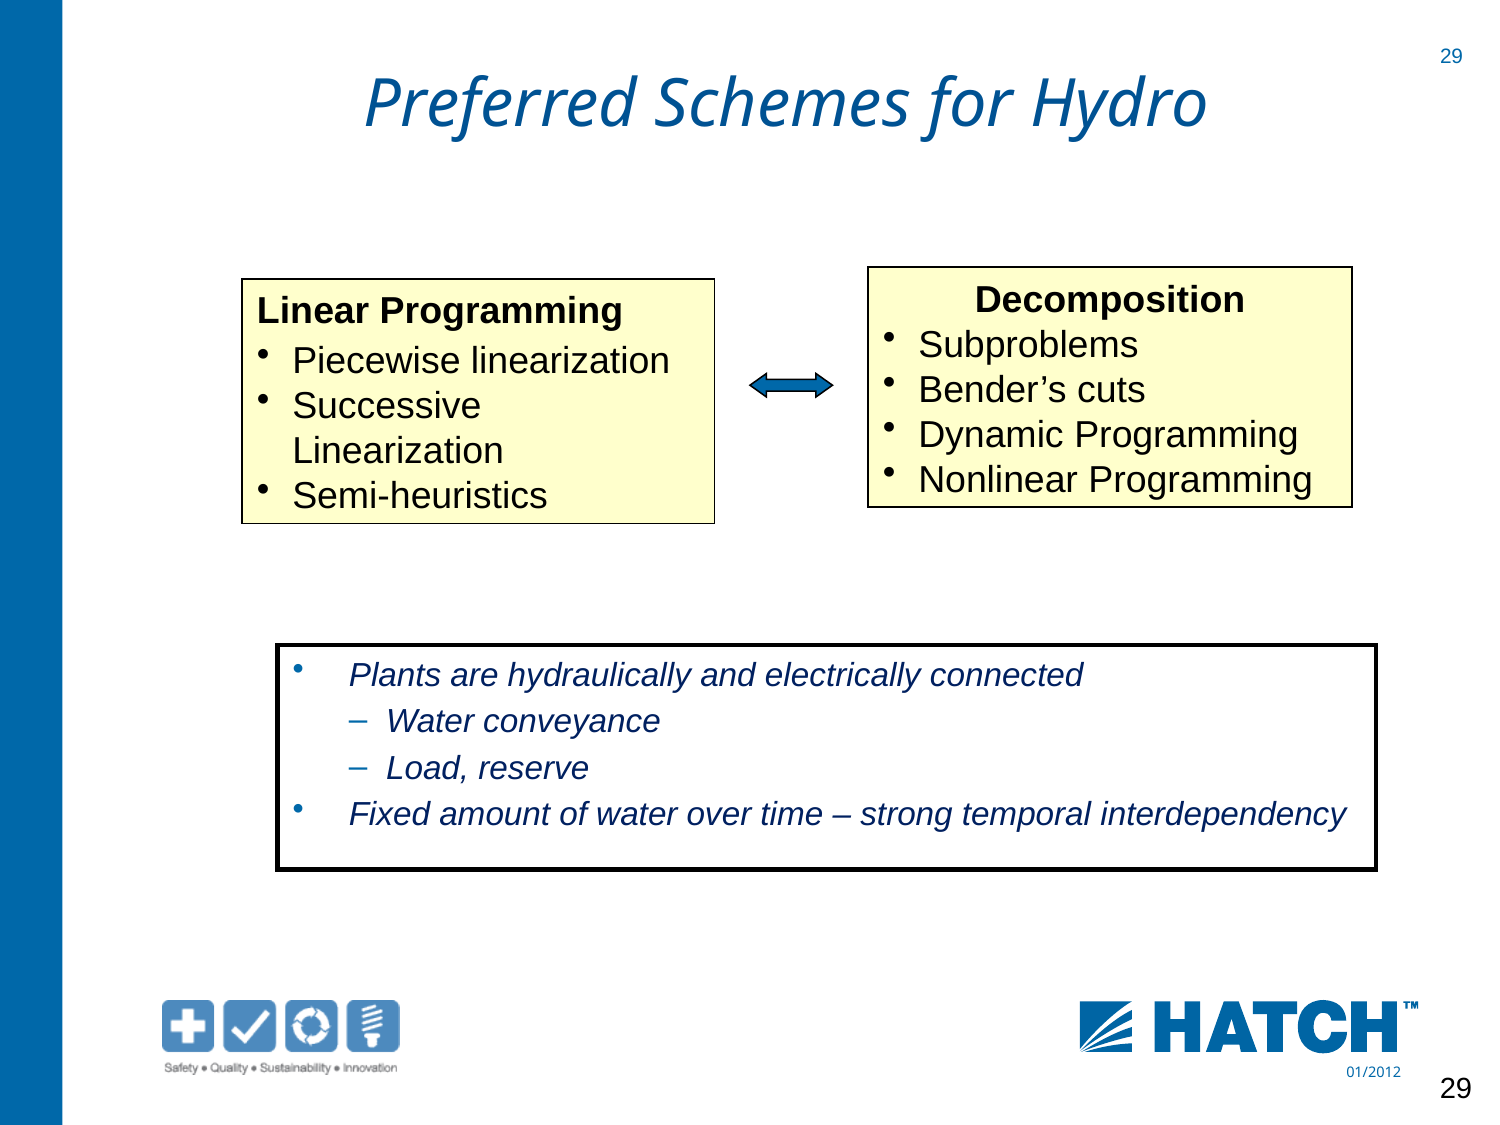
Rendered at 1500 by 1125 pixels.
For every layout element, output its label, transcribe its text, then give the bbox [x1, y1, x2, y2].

text_box Preferred Schemes for Hydro [348, 38, 1457, 161]
text_box Linear Programming Piecewise linearization Successive Linearization Semi-heuristics [242, 278, 715, 524]
picture [162, 1000, 400, 1075]
text_box [749, 373, 833, 397]
text_box Decomposition Subproblems Bender’s cuts Dynamic Programming Nonlinear Programming [868, 267, 1353, 507]
list Plants are hydraulically and electrically connected Water conveyance Load, reserve Fixed amount of water over time – strong temporal interdependency [275, 643, 1378, 872]
slide_number 29 [1425, 1062, 1488, 1100]
